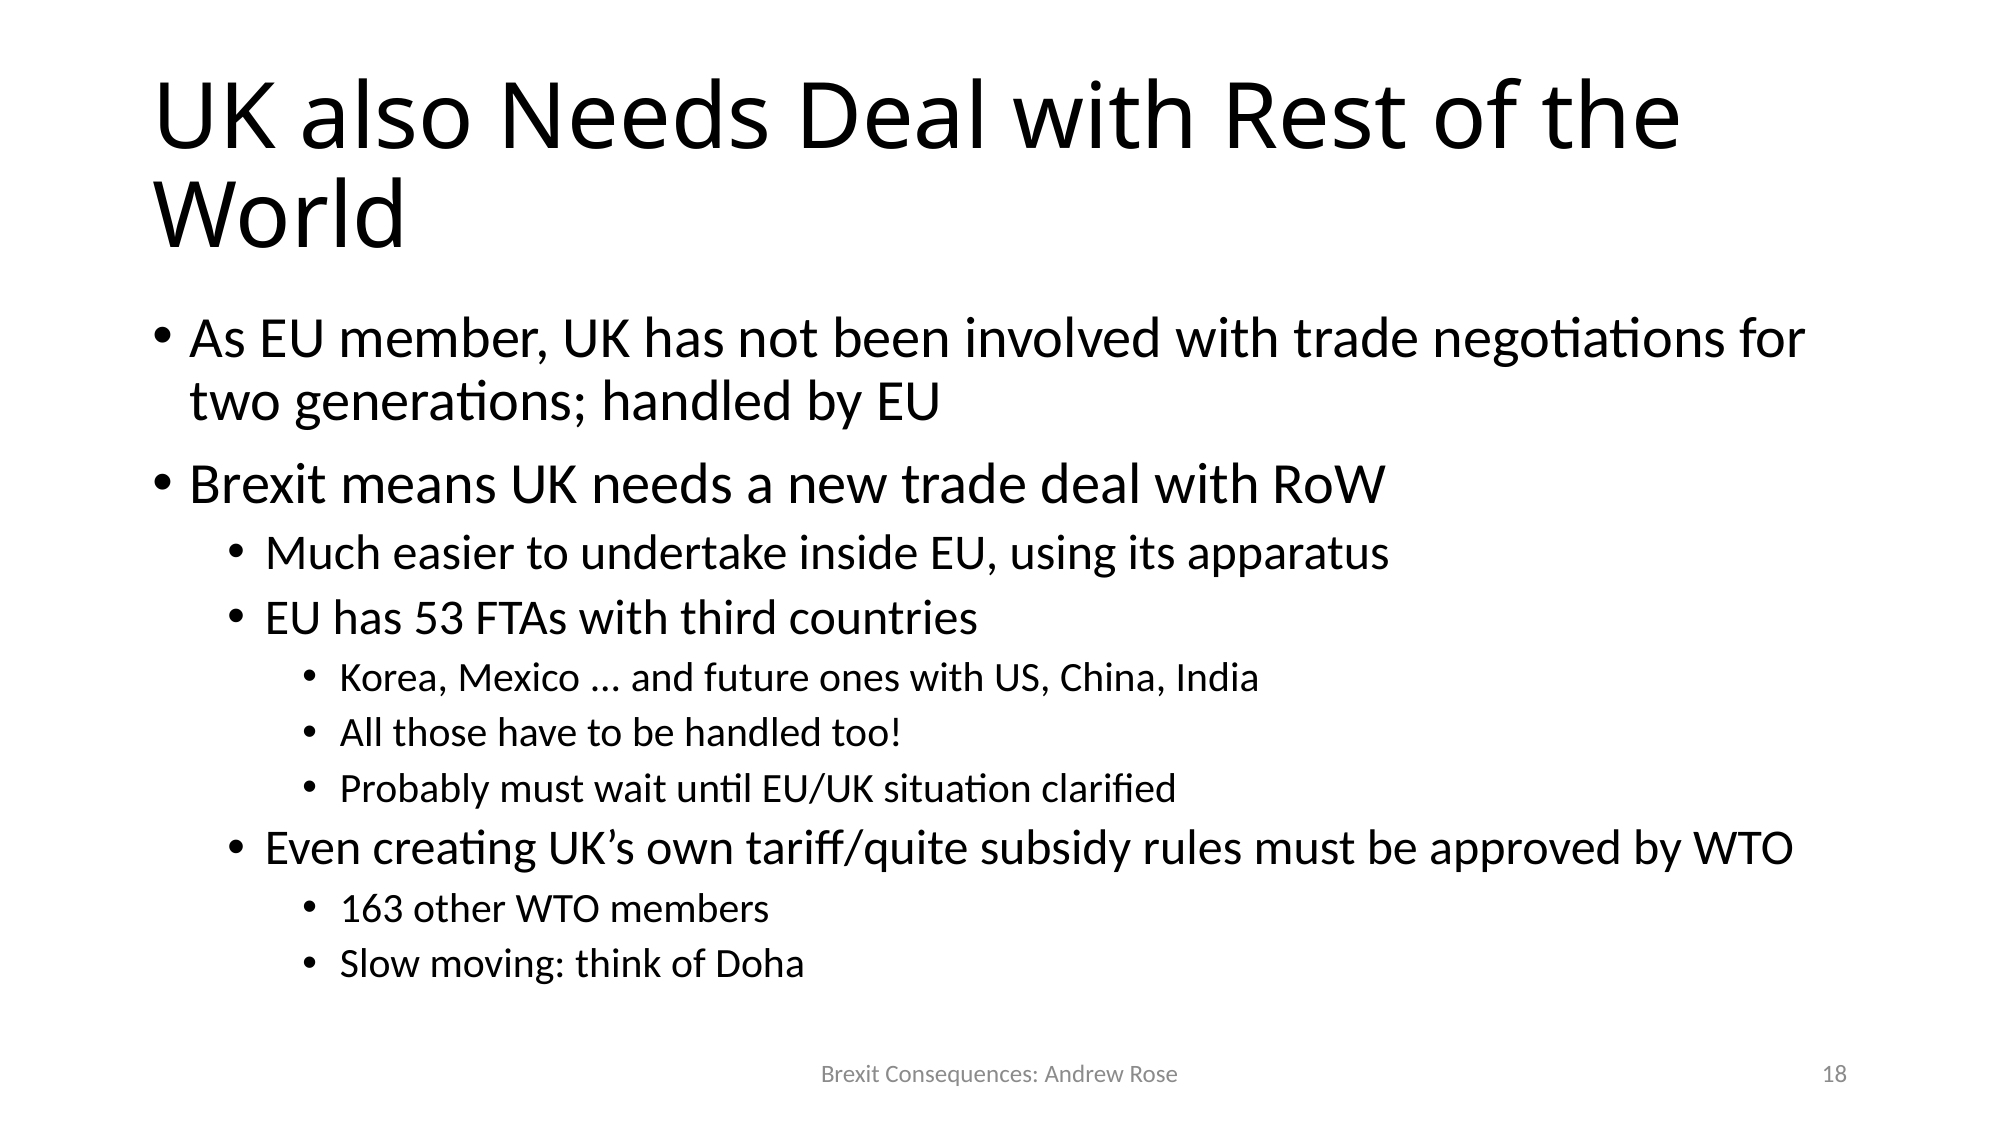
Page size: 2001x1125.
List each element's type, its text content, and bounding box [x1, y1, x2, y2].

slide_number 18 [1412, 1042, 1863, 1103]
footer Brexit Consequences: Andrew Rose [662, 1042, 1338, 1103]
title UK also Needs Deal with Rest of the World [137, 59, 1863, 278]
list As EU member, UK has not been involved with trade negotiations for two generations; handled by EU Brexit means UK needs a new trade deal with RoW Much easier to undertake inside EU, using its apparatus EU has 53 FTAs with third countries Korea, Mexico ... and future ones with US, China, India All those have to be handled too! Probably must wait until EU/UK situation clarified Even creating UK’s own tariff/quite subsidy rules must be approved by WTO 163 other WTO members Slow moving: think of Doha [137, 299, 1863, 1014]
